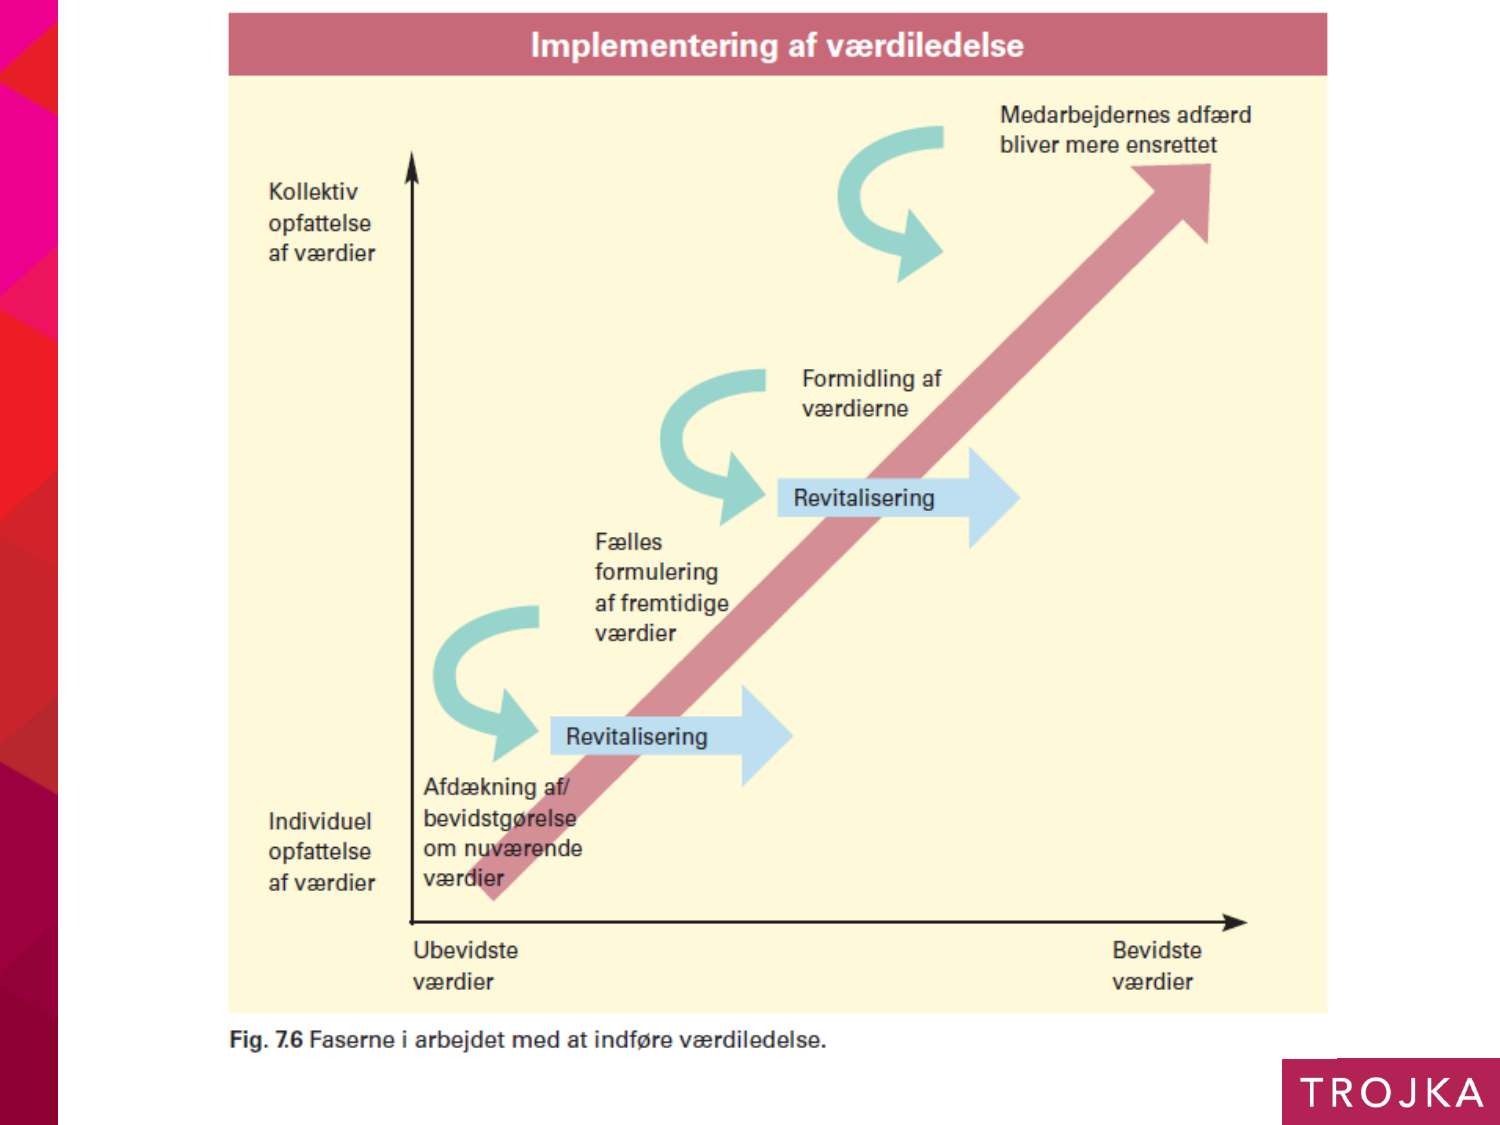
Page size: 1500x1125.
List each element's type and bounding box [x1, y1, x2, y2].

picture [218, 0, 1500, 1125]
picture [0, 0, 59, 1125]
